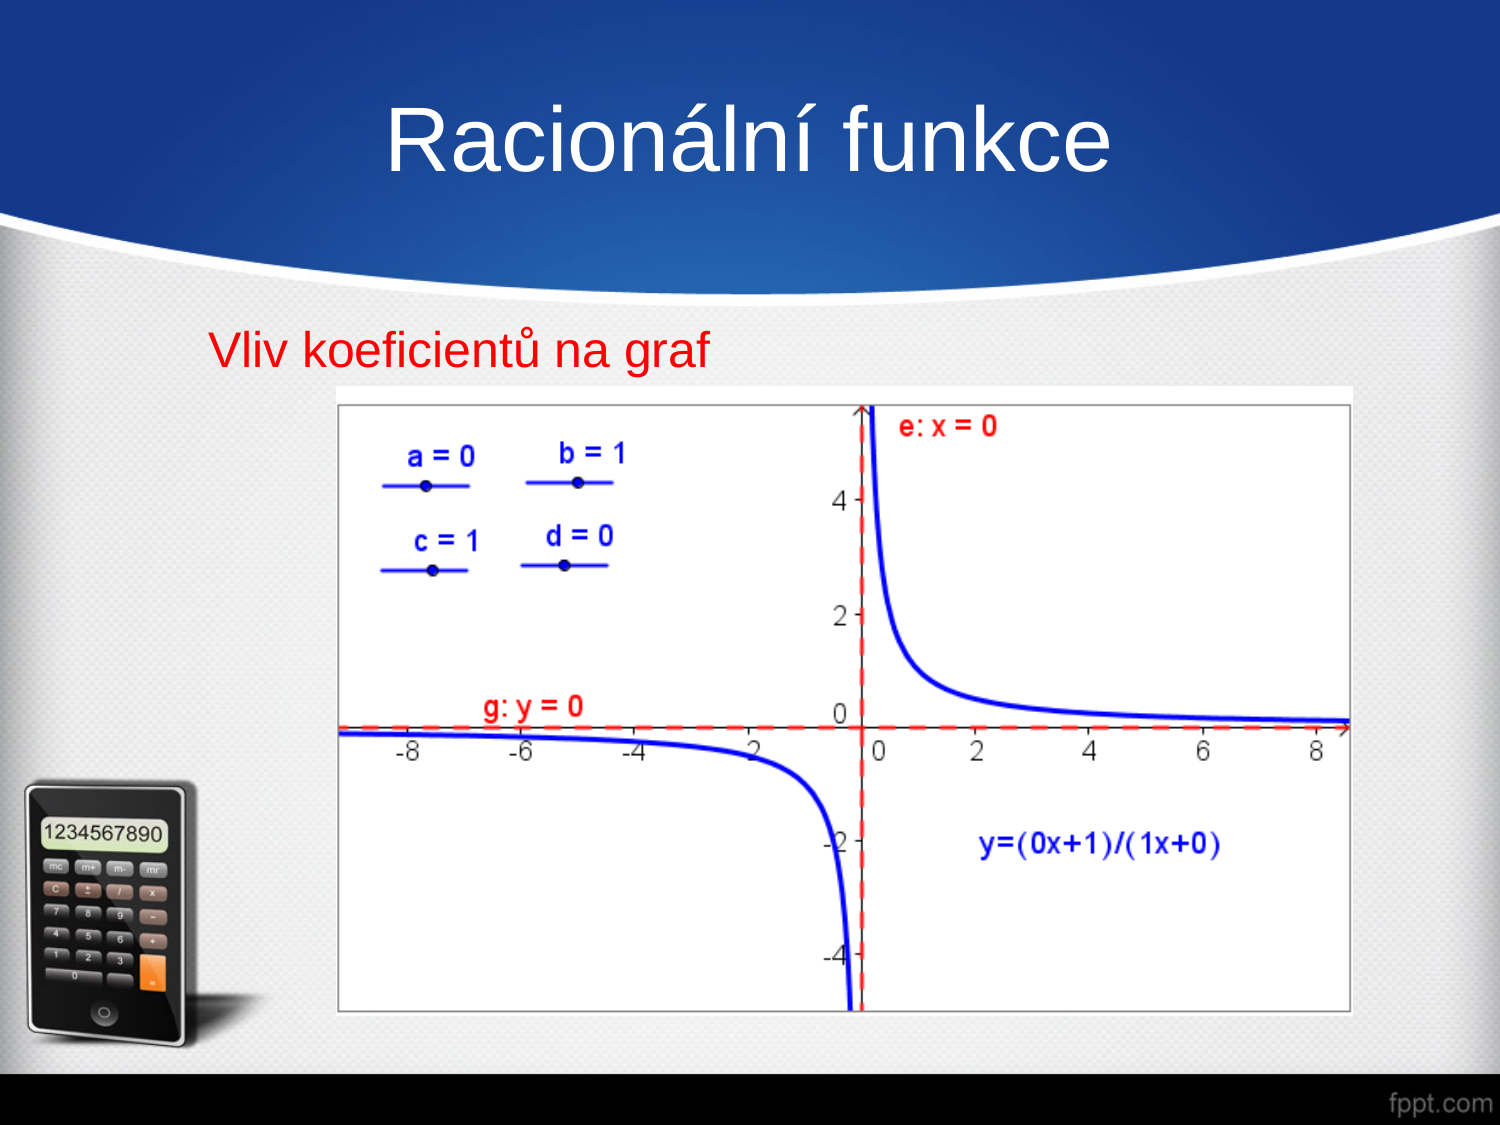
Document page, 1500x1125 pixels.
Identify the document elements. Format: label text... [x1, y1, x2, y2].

title Racionální funkce [73, 54, 1424, 216]
picture [0, 0, 1500, 1125]
text_box Vliv koeficientů na graf [193, 310, 1159, 385]
